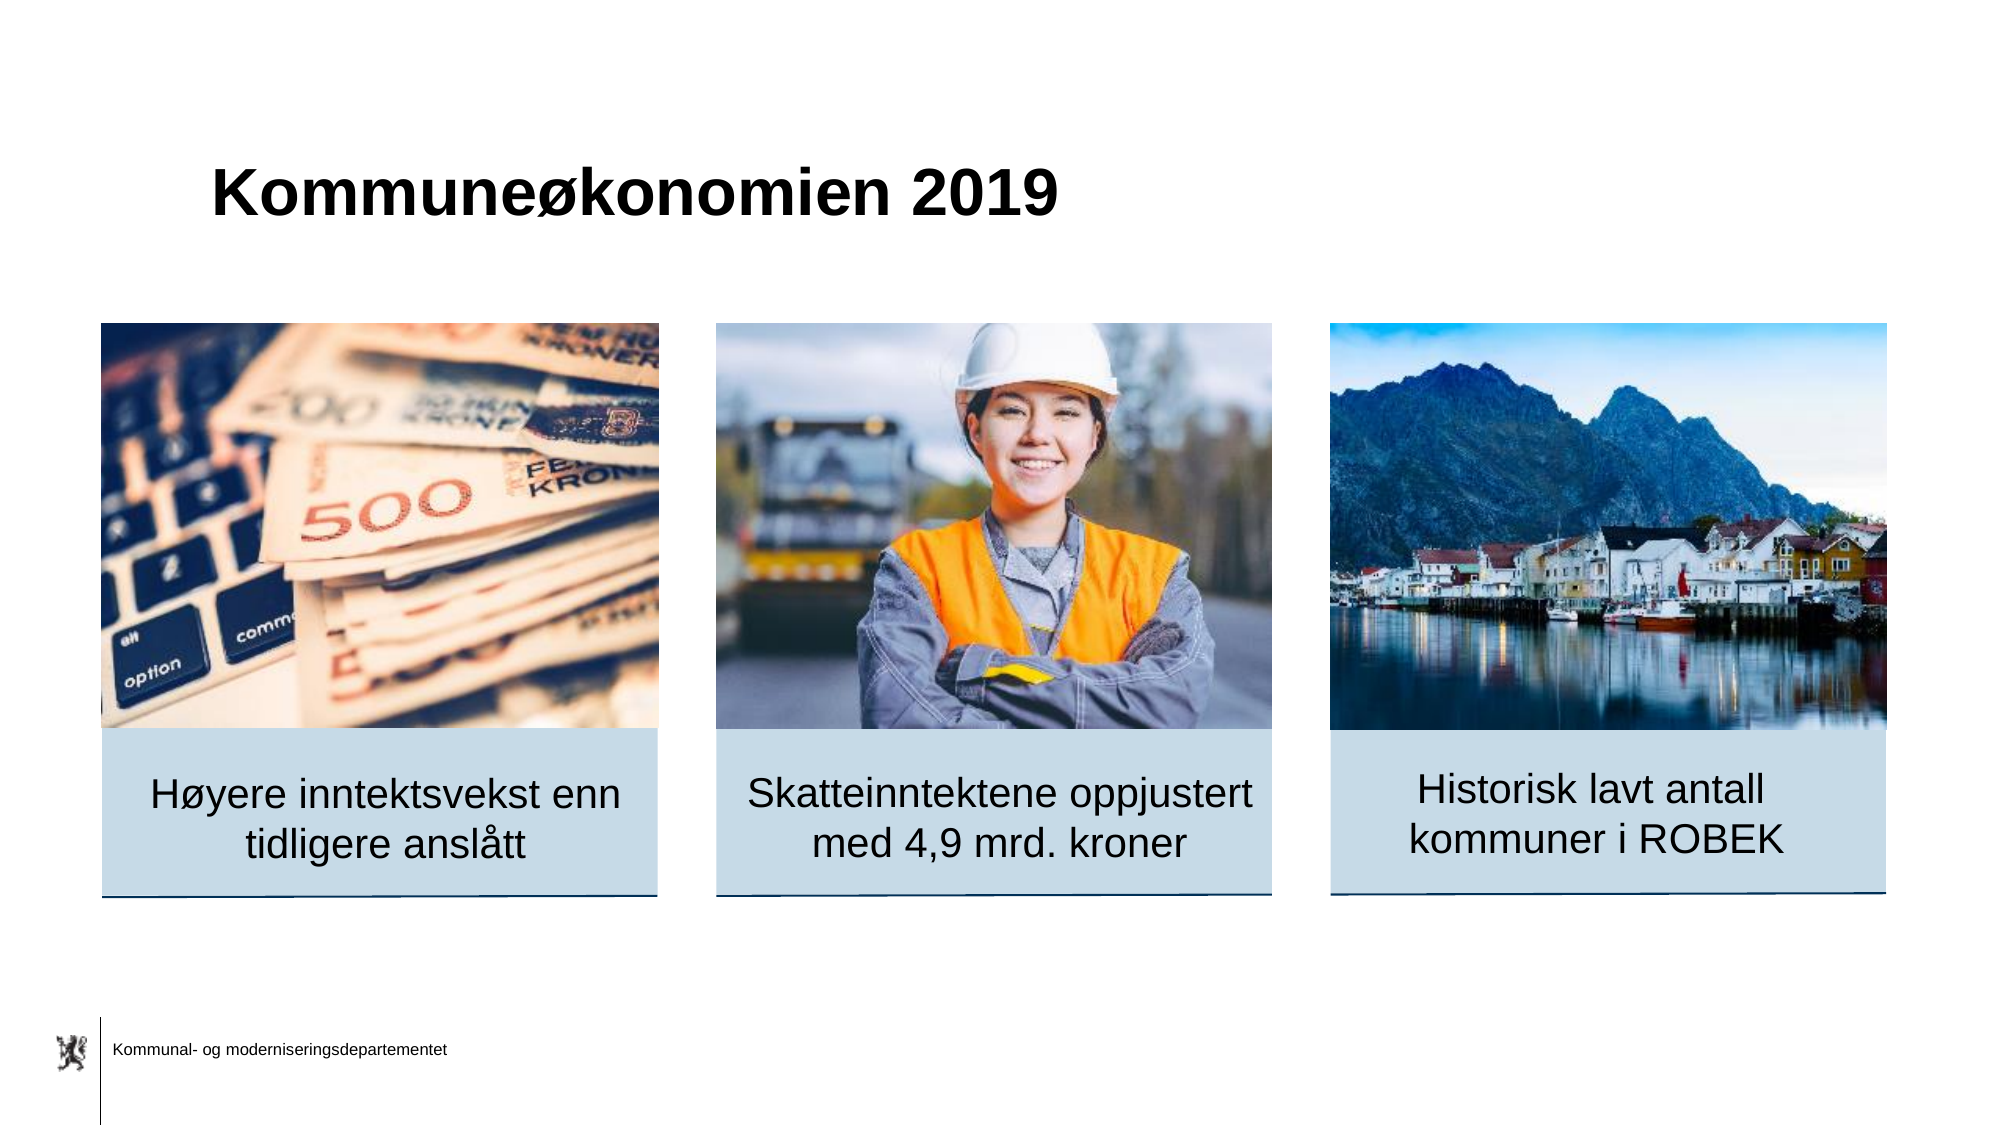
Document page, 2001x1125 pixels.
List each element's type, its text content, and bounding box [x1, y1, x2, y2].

title Kommuneøkonomien 2019 [196, 48, 1804, 237]
picture [101, 323, 659, 729]
picture [56, 1035, 87, 1072]
picture [1330, 323, 1887, 731]
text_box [716, 697, 1284, 897]
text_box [102, 698, 670, 898]
picture [716, 323, 1272, 729]
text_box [1318, 696, 1887, 895]
